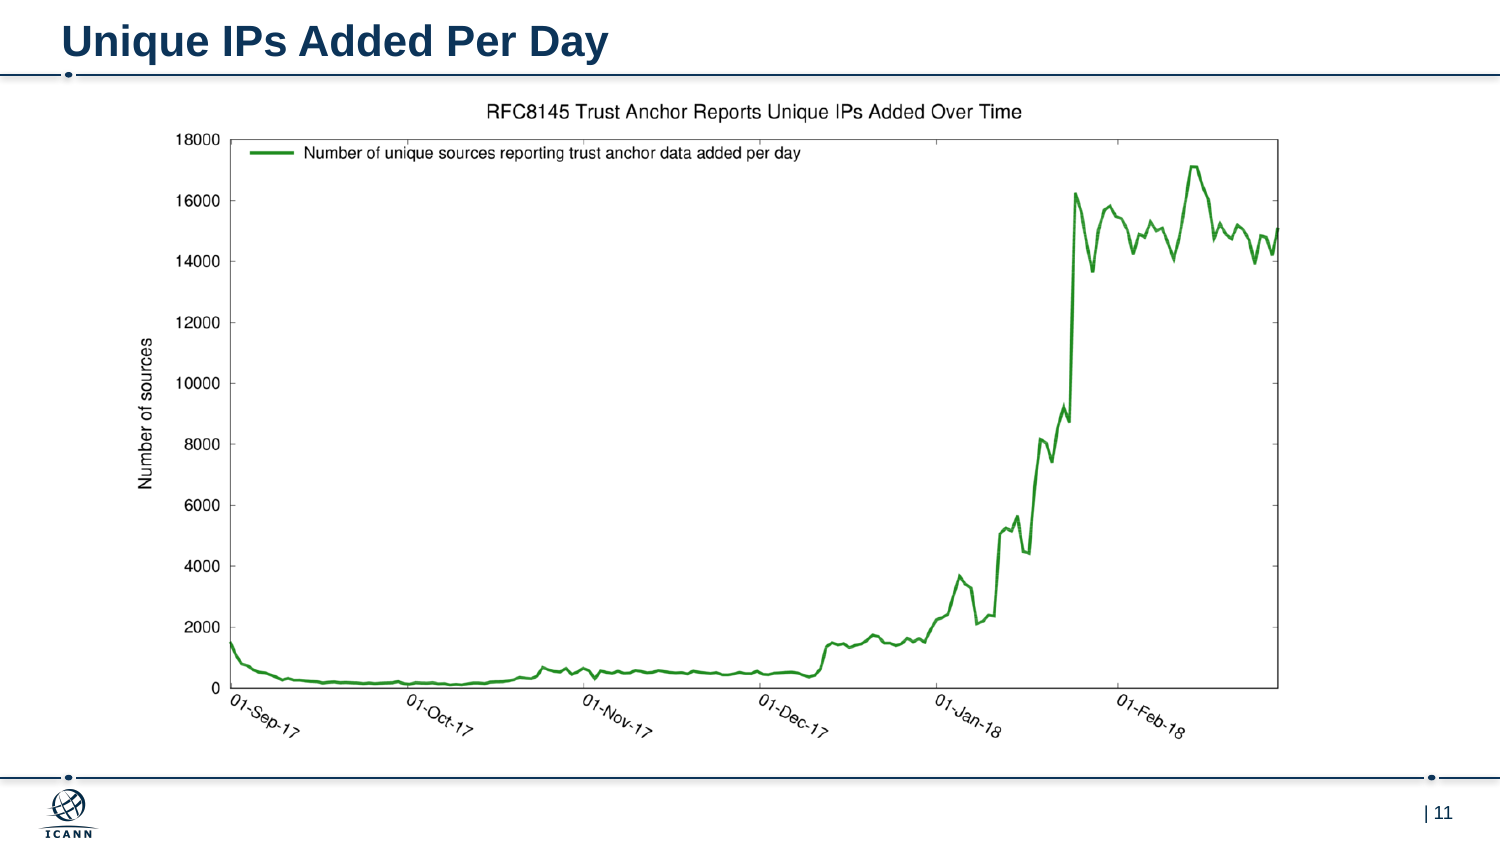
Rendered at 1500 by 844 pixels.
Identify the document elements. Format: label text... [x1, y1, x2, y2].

picture [38, 789, 99, 838]
picture [130, 87, 1307, 748]
title Unique IPs Added Per Day [61, 5, 1376, 62]
